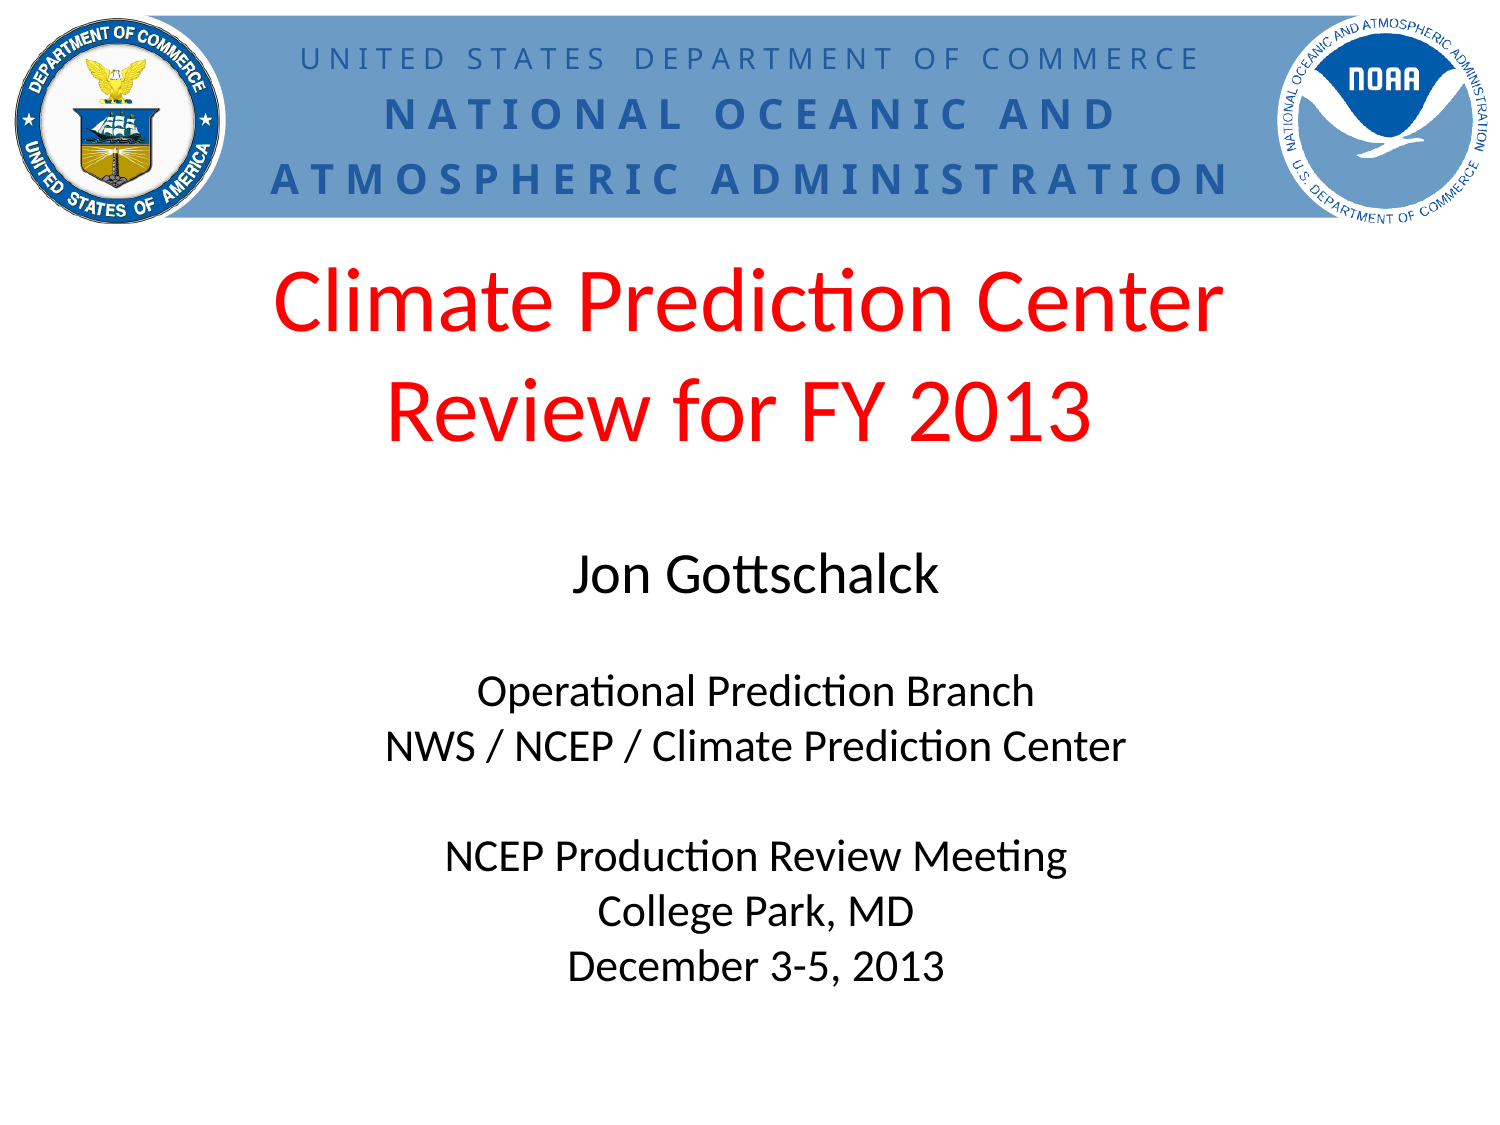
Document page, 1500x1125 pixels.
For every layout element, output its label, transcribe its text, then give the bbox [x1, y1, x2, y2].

text_box Jon Gottschalck Operational Prediction Branch NWS / NCEP / Climate Prediction Center NCEP Production Review Meeting College Park, MD December 3-5, 2013 [112, 528, 1400, 998]
picture [1277, 12, 1493, 229]
title Climate Prediction Center Review for FY 2013 [12, 237, 1488, 463]
picture [14, 18, 220, 224]
